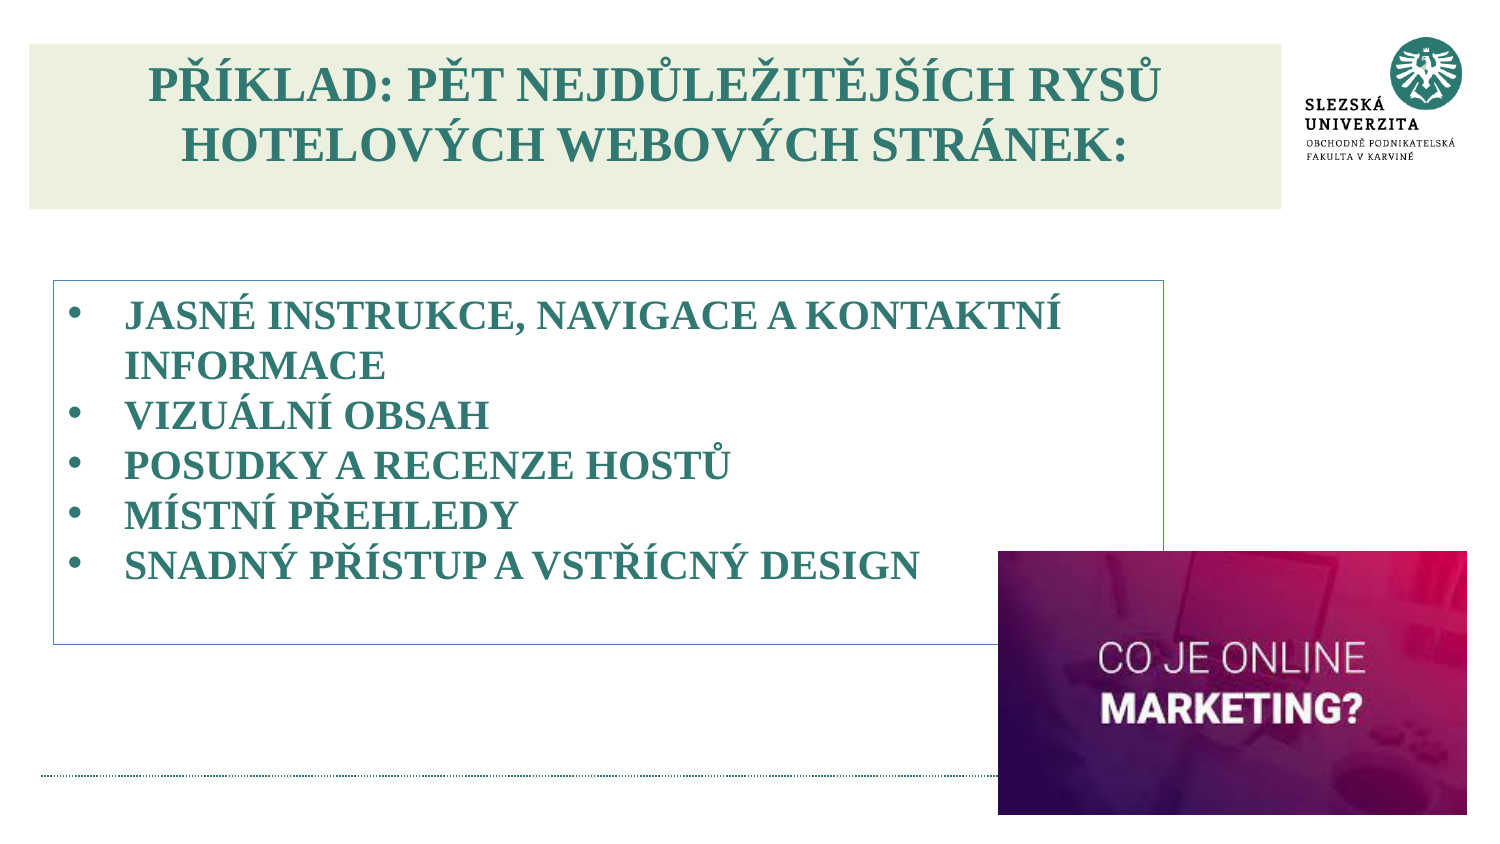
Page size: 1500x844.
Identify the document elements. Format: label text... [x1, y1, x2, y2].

title Příklad: Pět nejdůležitějších rysů hotelových webových stránek: [29, 43, 1282, 210]
picture [997, 551, 1467, 815]
picture [1305, 37, 1462, 160]
text_box Jasné instrukce, navigace a kontaktní informace Vizuální obsah Posudky a recenze hostů Místní přehledy Snadný přístup a vstřícný design [53, 280, 1164, 645]
